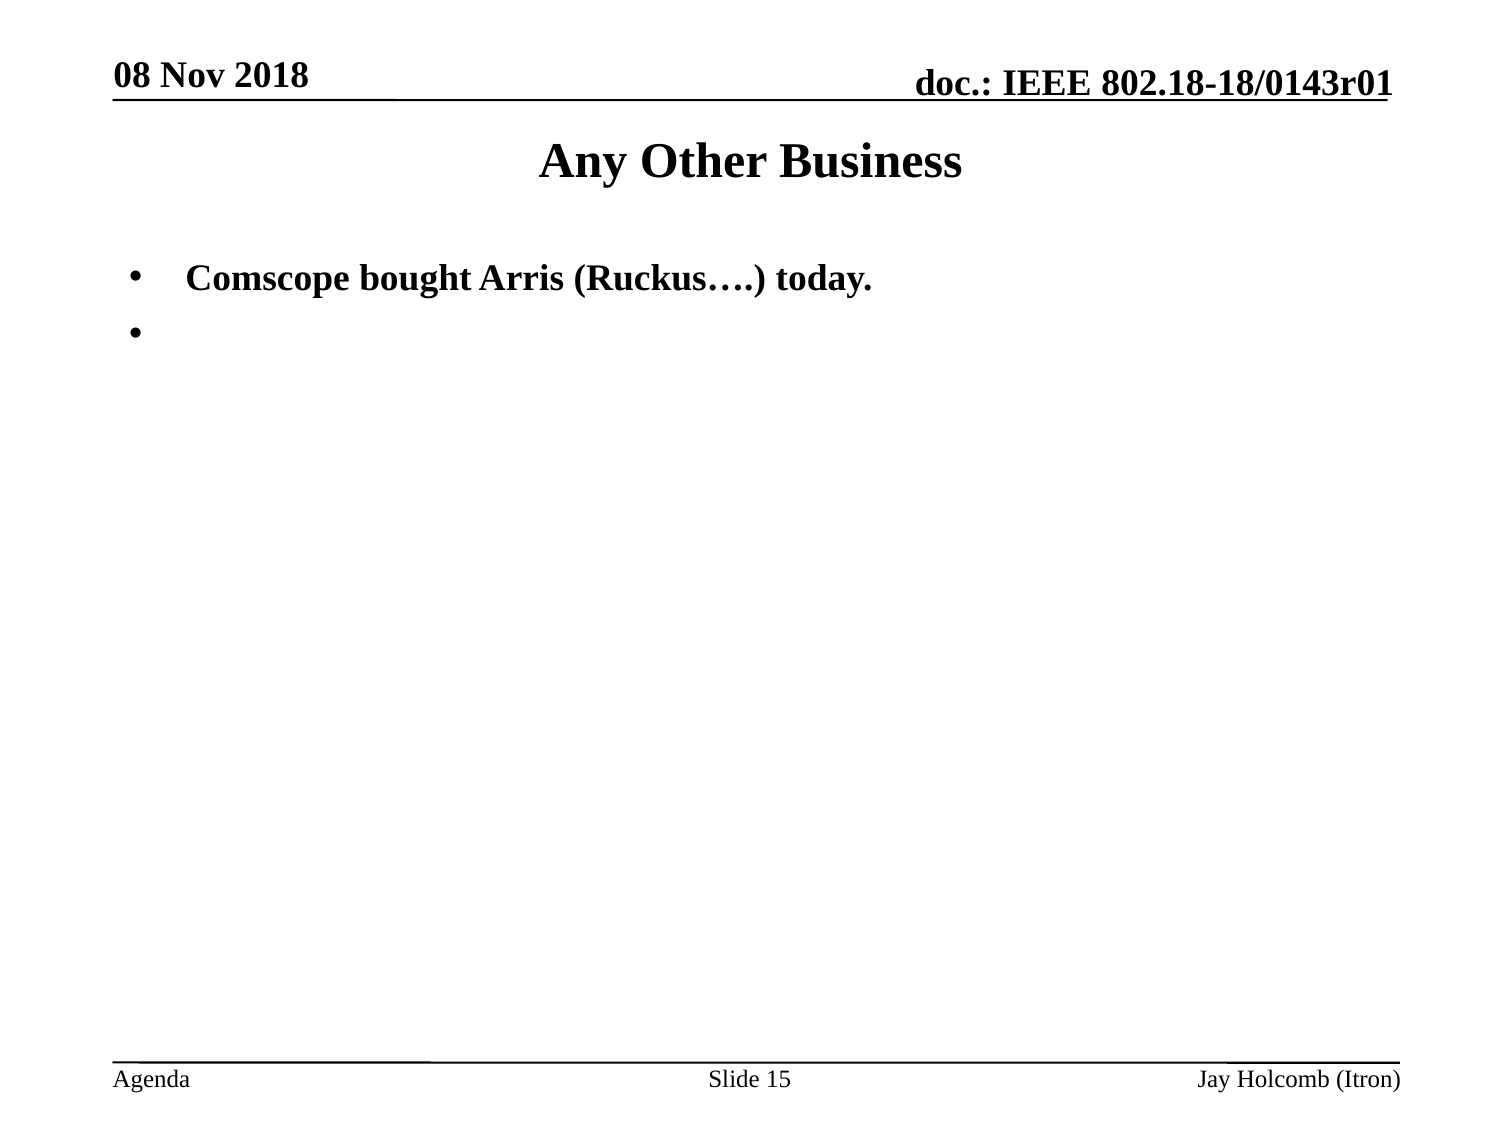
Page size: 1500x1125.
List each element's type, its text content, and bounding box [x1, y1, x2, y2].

title Any Other Business [113, 101, 1389, 187]
footer Jay Holcomb (Itron) [878, 1061, 1402, 1093]
list Comscope bought Arris (Ruckus….) today. [113, 187, 1476, 863]
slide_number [113, 49, 425, 96]
slide_number Slide 15 [699, 1061, 800, 1123]
